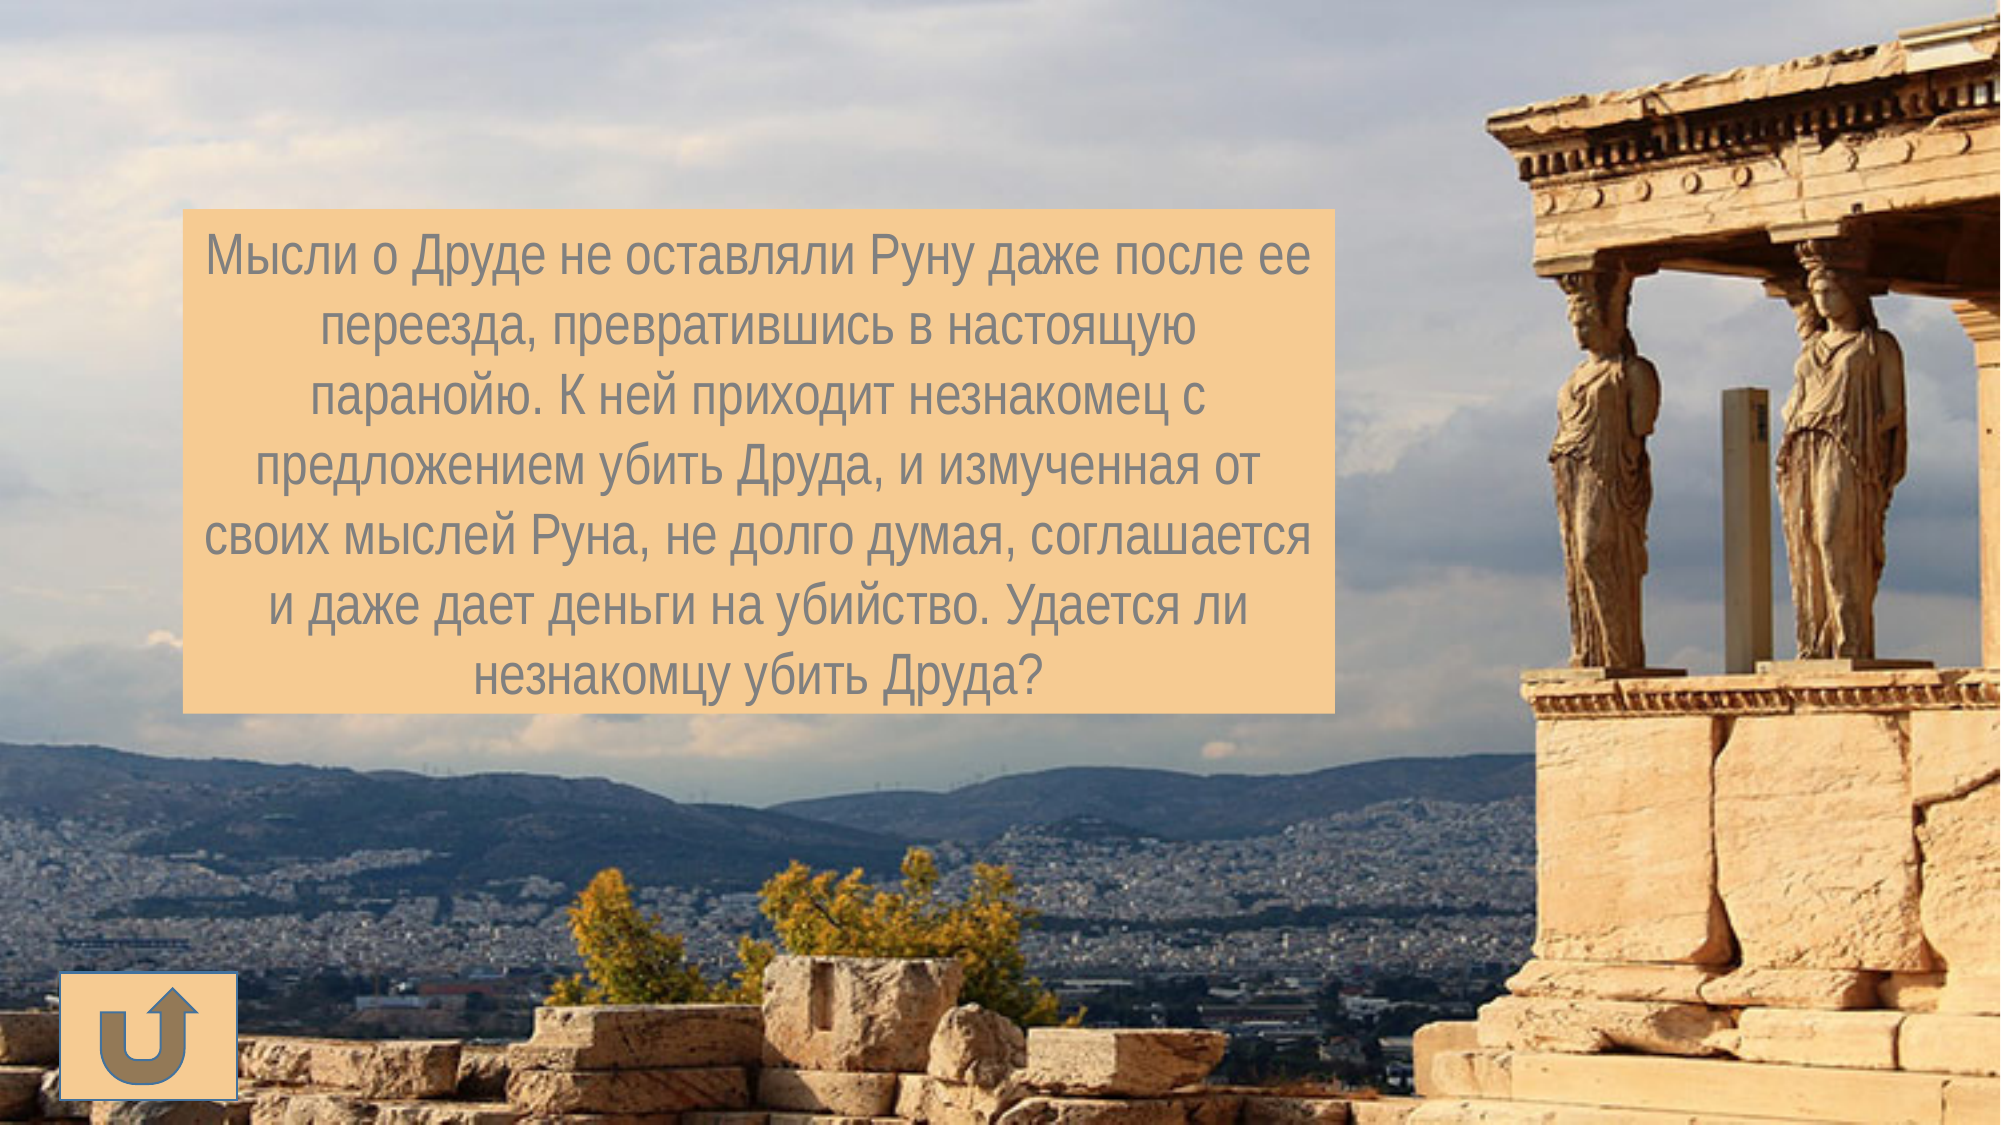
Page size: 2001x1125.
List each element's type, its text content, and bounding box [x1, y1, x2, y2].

picture [0, 0, 2001, 1125]
text_box Мысли о Друде не оставляли Руну даже после ее переезда, превратившись в настоящую паранойю. К ней приходит незнакомец с предложением убить Друда, и измученная от своих мыслей Руна, не долго думая, соглашается и даже дает деньги на убийство. Удается ли незнакомцу убить Друда? [182, 209, 1335, 714]
text_box [59, 971, 238, 1101]
